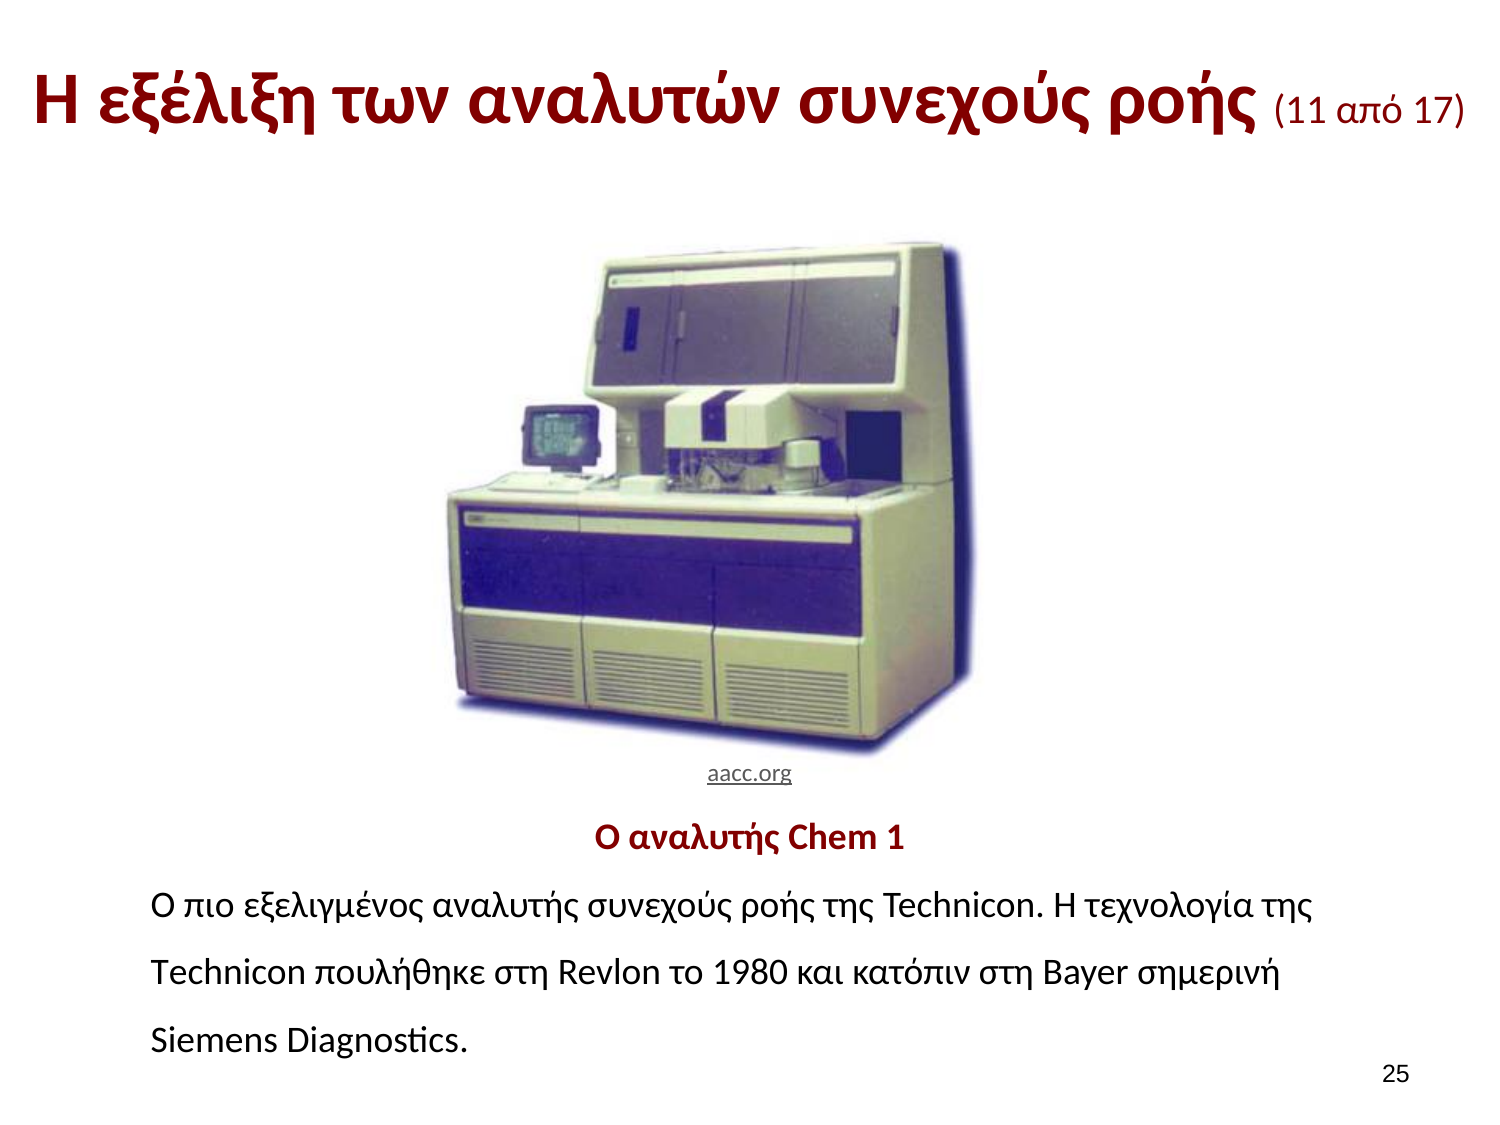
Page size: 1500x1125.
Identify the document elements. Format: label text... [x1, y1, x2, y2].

picture [407, 219, 1024, 792]
title H εξέλιξη των αναλυτών συνεχούς ροής (11 από 17) [0, 19, 1500, 169]
slide_number 24 [1074, 1042, 1425, 1103]
text_box O αναλυτής Chem 1 O πιο εξελιγμένος αναλυτής συνεχούς ροής της Technicon. H τεχνολογία της Τechnicon πουλήθηκε στη Revlon το 1980 και κατόπιν στη Bayer σημερινή Siemens Diagnostics. [135, 782, 1365, 1068]
